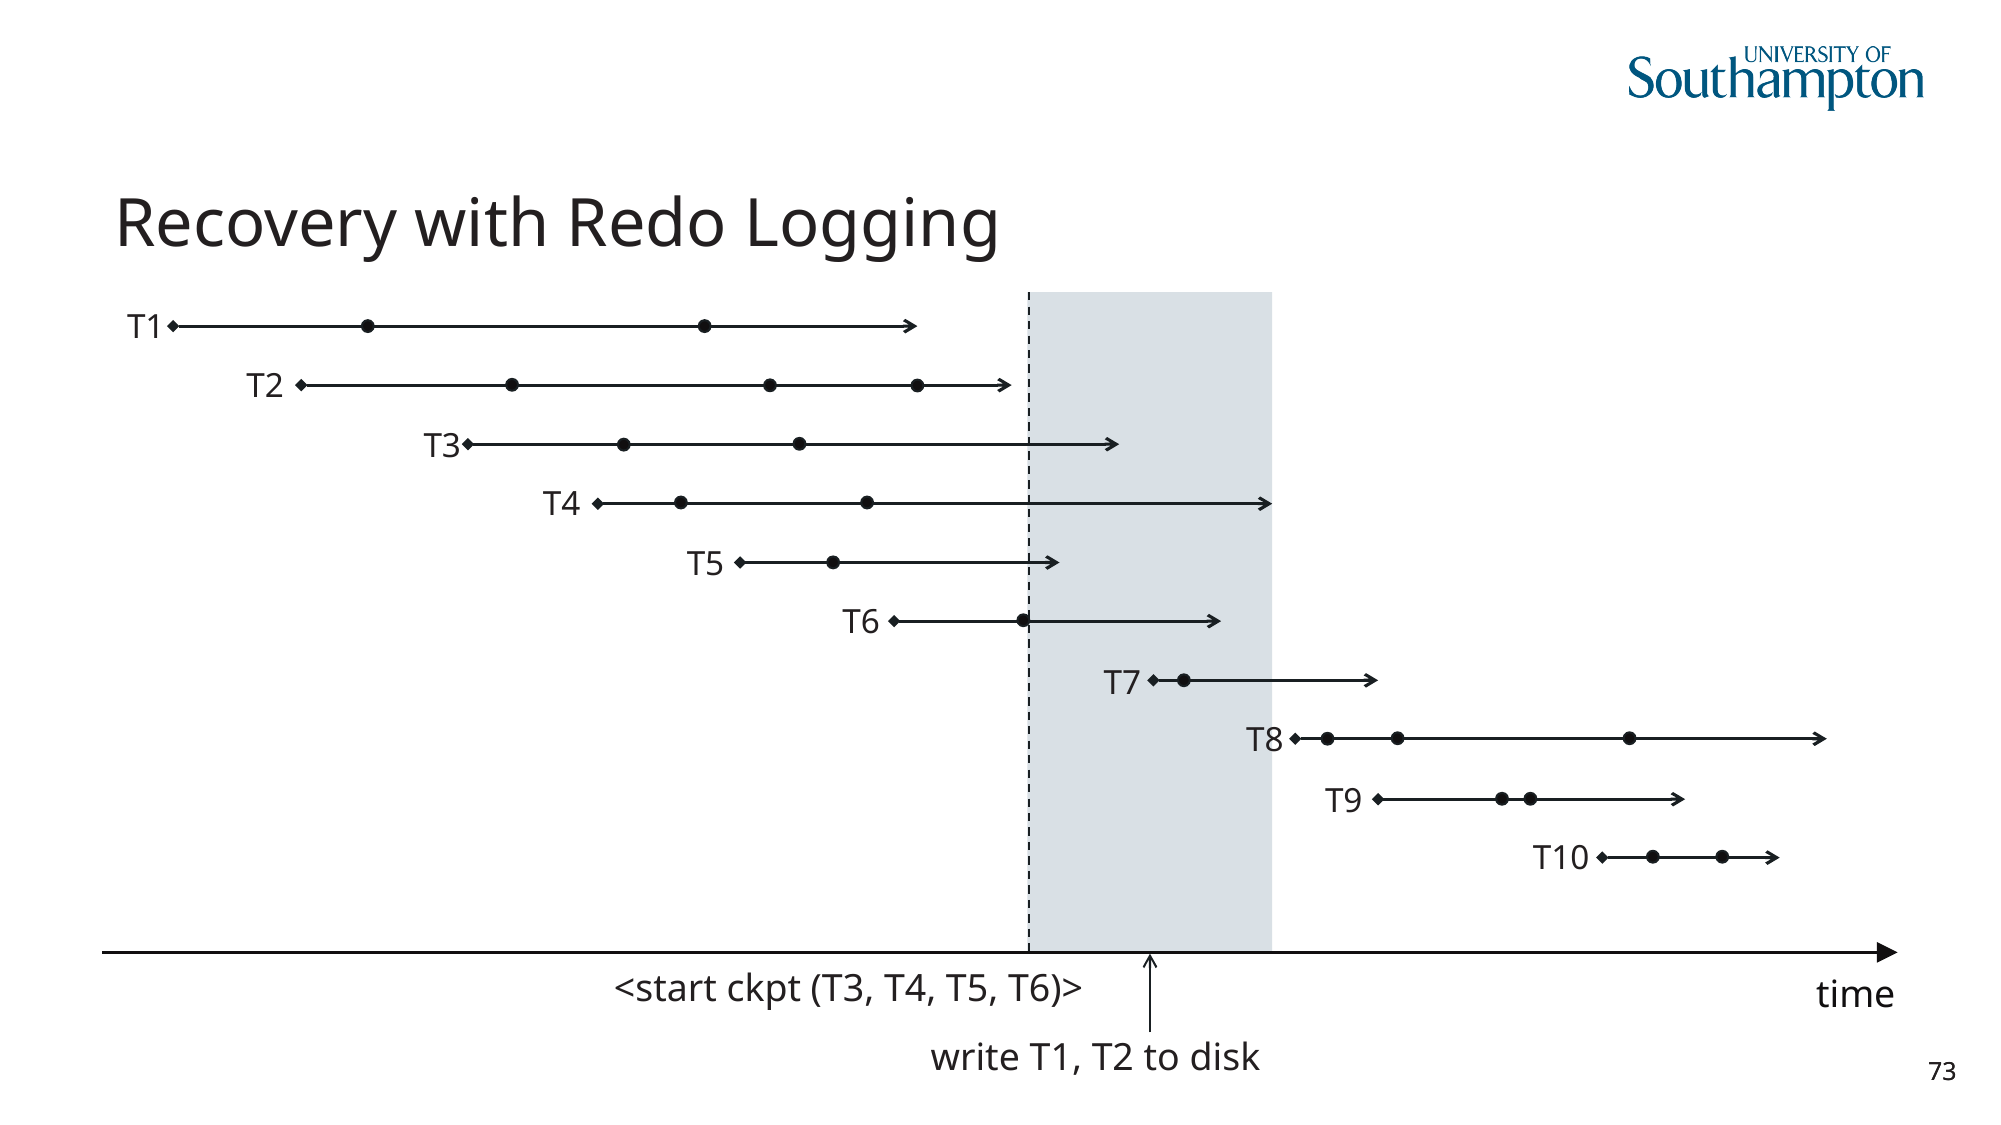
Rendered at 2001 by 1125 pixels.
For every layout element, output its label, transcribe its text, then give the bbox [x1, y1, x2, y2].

text_box [1017, 614, 1028, 621]
text_box [1623, 732, 1636, 738]
text_box [1178, 681, 1190, 687]
text_box [1178, 674, 1190, 680]
text_box T7 [1078, 658, 1142, 704]
text_box [506, 386, 518, 391]
text_box [1029, 292, 1273, 503]
text_box T1 [102, 302, 165, 348]
text_box [793, 445, 806, 450]
picture [1629, 71, 1648, 95]
slide_number 73 [1897, 1046, 1969, 1094]
text_box T9 [1300, 776, 1363, 822]
text_box [861, 504, 873, 509]
text_box [1524, 792, 1537, 799]
text_box [827, 563, 839, 569]
text_box [764, 386, 776, 392]
text_box [1391, 739, 1404, 745]
text_box T5 [662, 539, 725, 585]
text_box T10 [1511, 833, 1590, 879]
text_box T2 [221, 361, 284, 407]
text_box [1496, 792, 1508, 799]
text_box [506, 378, 518, 385]
picture [1629, 46, 1924, 111]
text_box [1647, 858, 1659, 863]
text_box [1646, 850, 1659, 857]
title Recovery with Redo Logging [102, 113, 1898, 268]
text_box [764, 379, 776, 385]
text_box [1029, 504, 1273, 951]
text_box write T1, T2 to disk [930, 1032, 1261, 1078]
text_box [1391, 732, 1404, 738]
text_box [1496, 800, 1508, 805]
text_box [1716, 858, 1728, 863]
text_box [675, 496, 687, 503]
text_box [362, 327, 374, 333]
text_box [911, 386, 924, 392]
text_box [911, 379, 924, 385]
text_box [1321, 732, 1334, 738]
text_box [698, 327, 711, 333]
text_box [1623, 739, 1636, 745]
text_box [827, 556, 839, 562]
text_box [793, 437, 806, 444]
text_box <start ckpt (T3, T4, T5, T6)> [613, 963, 1084, 1009]
text_box time [1816, 969, 1898, 1023]
text_box [1716, 850, 1729, 857]
text_box T8 [1221, 715, 1284, 762]
text_box [861, 496, 874, 503]
text_box T4 [517, 479, 581, 525]
text_box [361, 320, 374, 326]
text_box T6 [817, 597, 880, 644]
text_box [675, 504, 687, 509]
text_box T3 [398, 421, 462, 467]
picture [1869, 48, 1877, 60]
text_box [1017, 622, 1028, 627]
text_box [618, 438, 630, 444]
text_box [698, 320, 711, 326]
text_box [617, 445, 630, 451]
text_box [1524, 800, 1537, 805]
text_box [1321, 739, 1334, 745]
